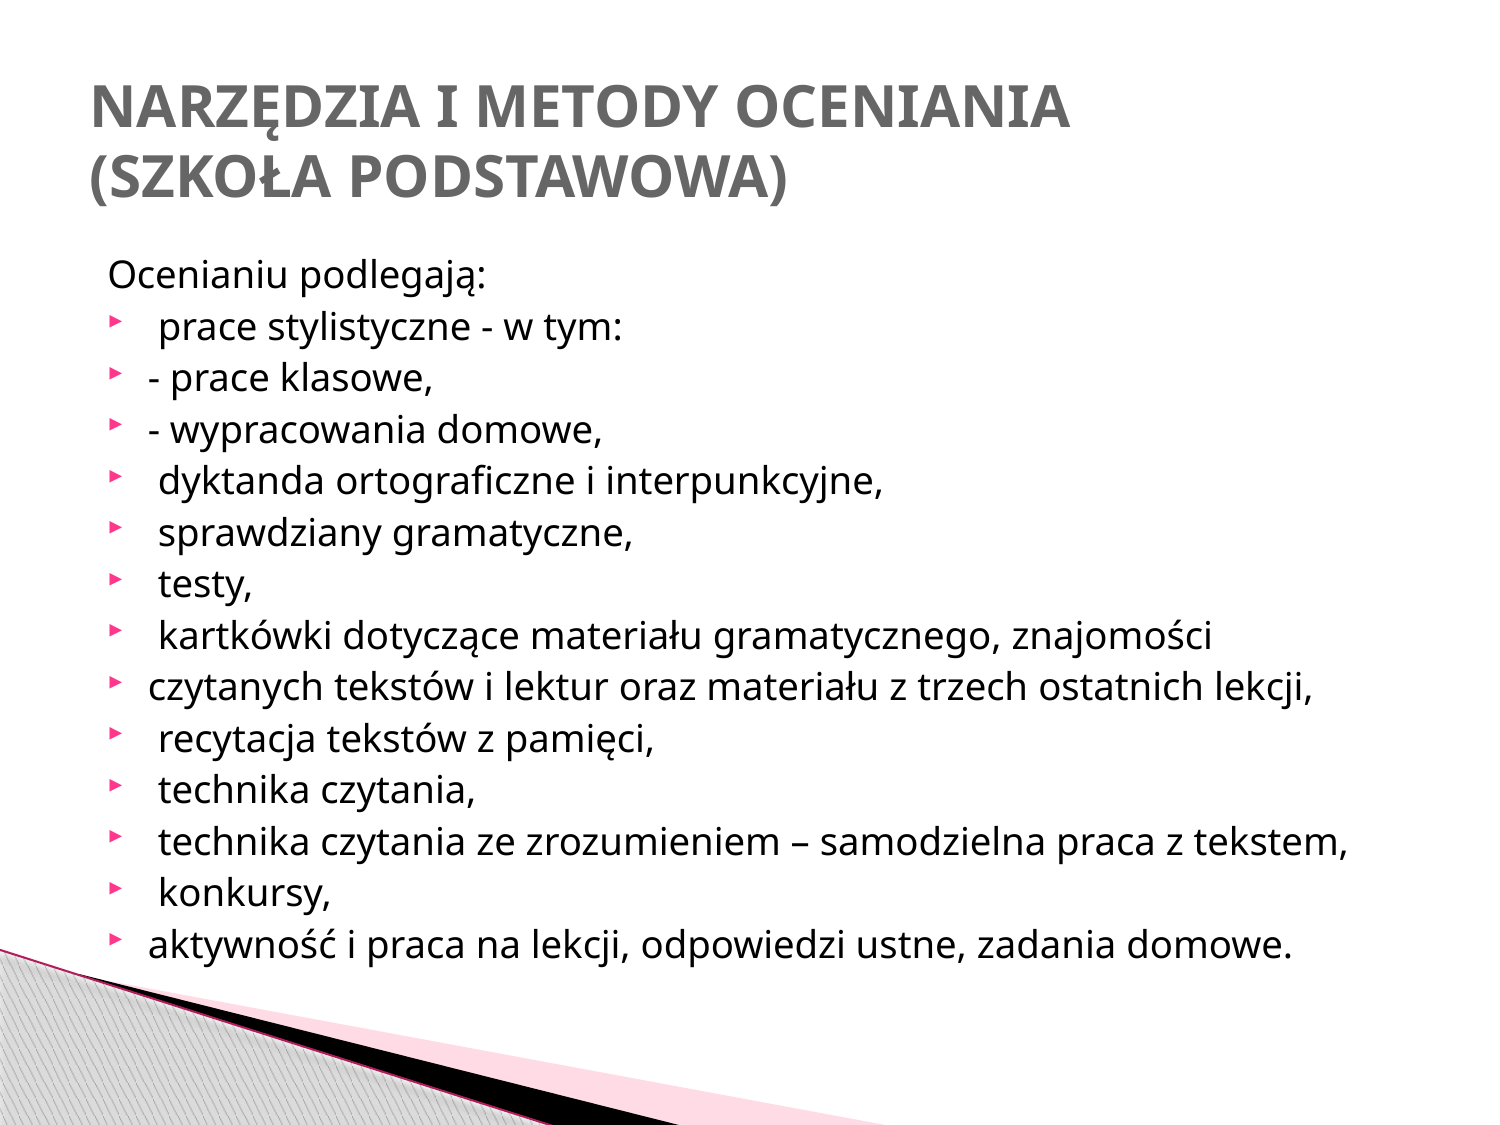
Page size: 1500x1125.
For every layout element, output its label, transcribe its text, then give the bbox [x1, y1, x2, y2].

list Ocenianiu podlegają: prace stylistyczne - w tym: - prace klasowe, - wypracowania domowe, dyktanda ortograficzne i interpunkcyjne, sprawdziany gramatyczne, testy, kartkówki dotyczące materiału gramatycznego, znajomości czytanych tekstów i lektur oraz materiału z trzech ostatnich lekcji, recytacja tekstów z pamięci, technika czytania, technika czytania ze zrozumieniem – samodzielna praca z tekstem, konkursy, aktywność i praca na lekcji, odpowiedzi ustne, zadania domowe. [75, 243, 1425, 986]
title NARZĘDZIA I METODY OCENIANIA (SZKOŁA PODSTAWOWA) [75, 45, 1425, 233]
